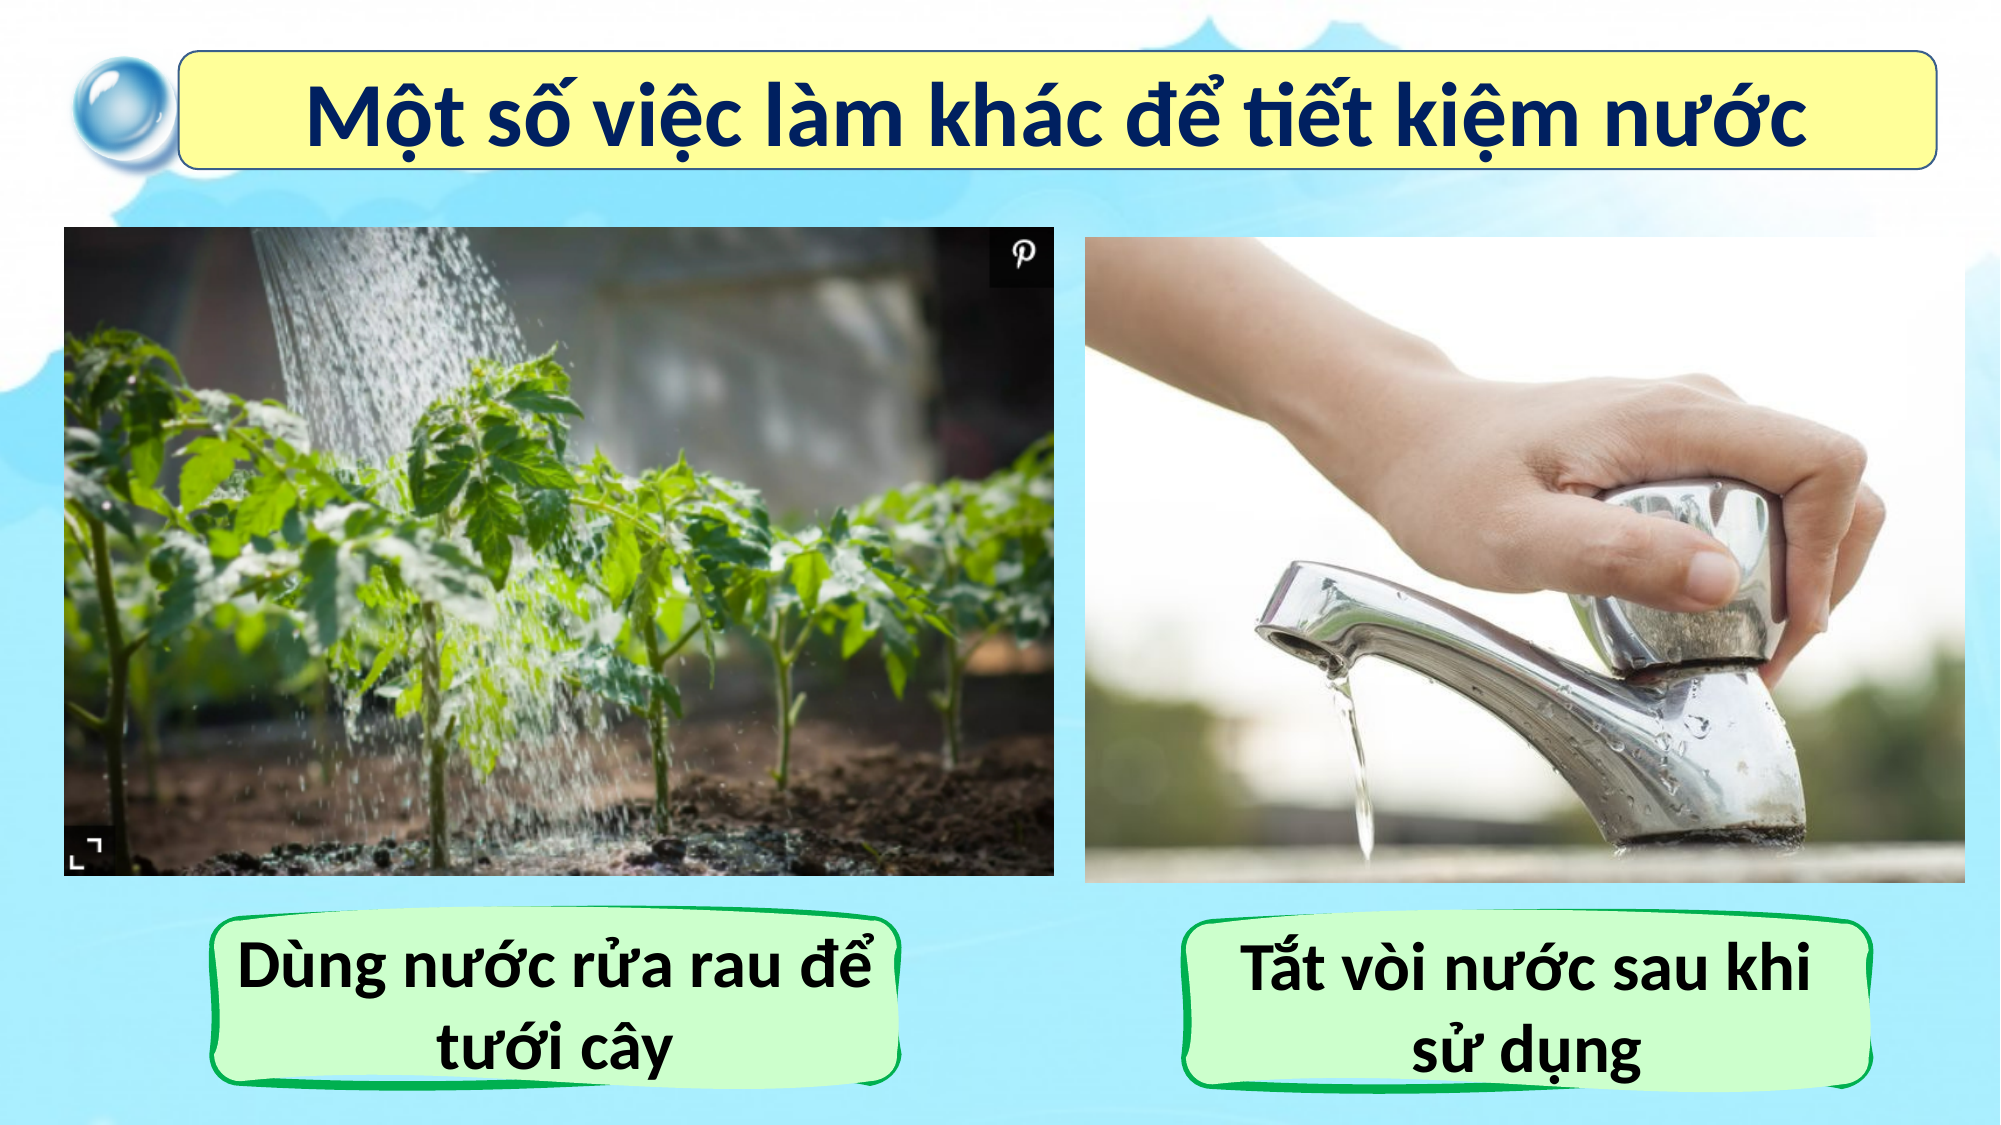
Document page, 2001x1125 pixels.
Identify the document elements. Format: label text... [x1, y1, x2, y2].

text_box Một số việc làm khác để tiết kiệm nước [177, 50, 1938, 171]
text_box Tắt vòi nước sau khi sử dụng [1184, 909, 1871, 1093]
text_box Dùng nước rửa rau để tưới cây [212, 906, 899, 1089]
picture [0, 0, 2000, 1125]
